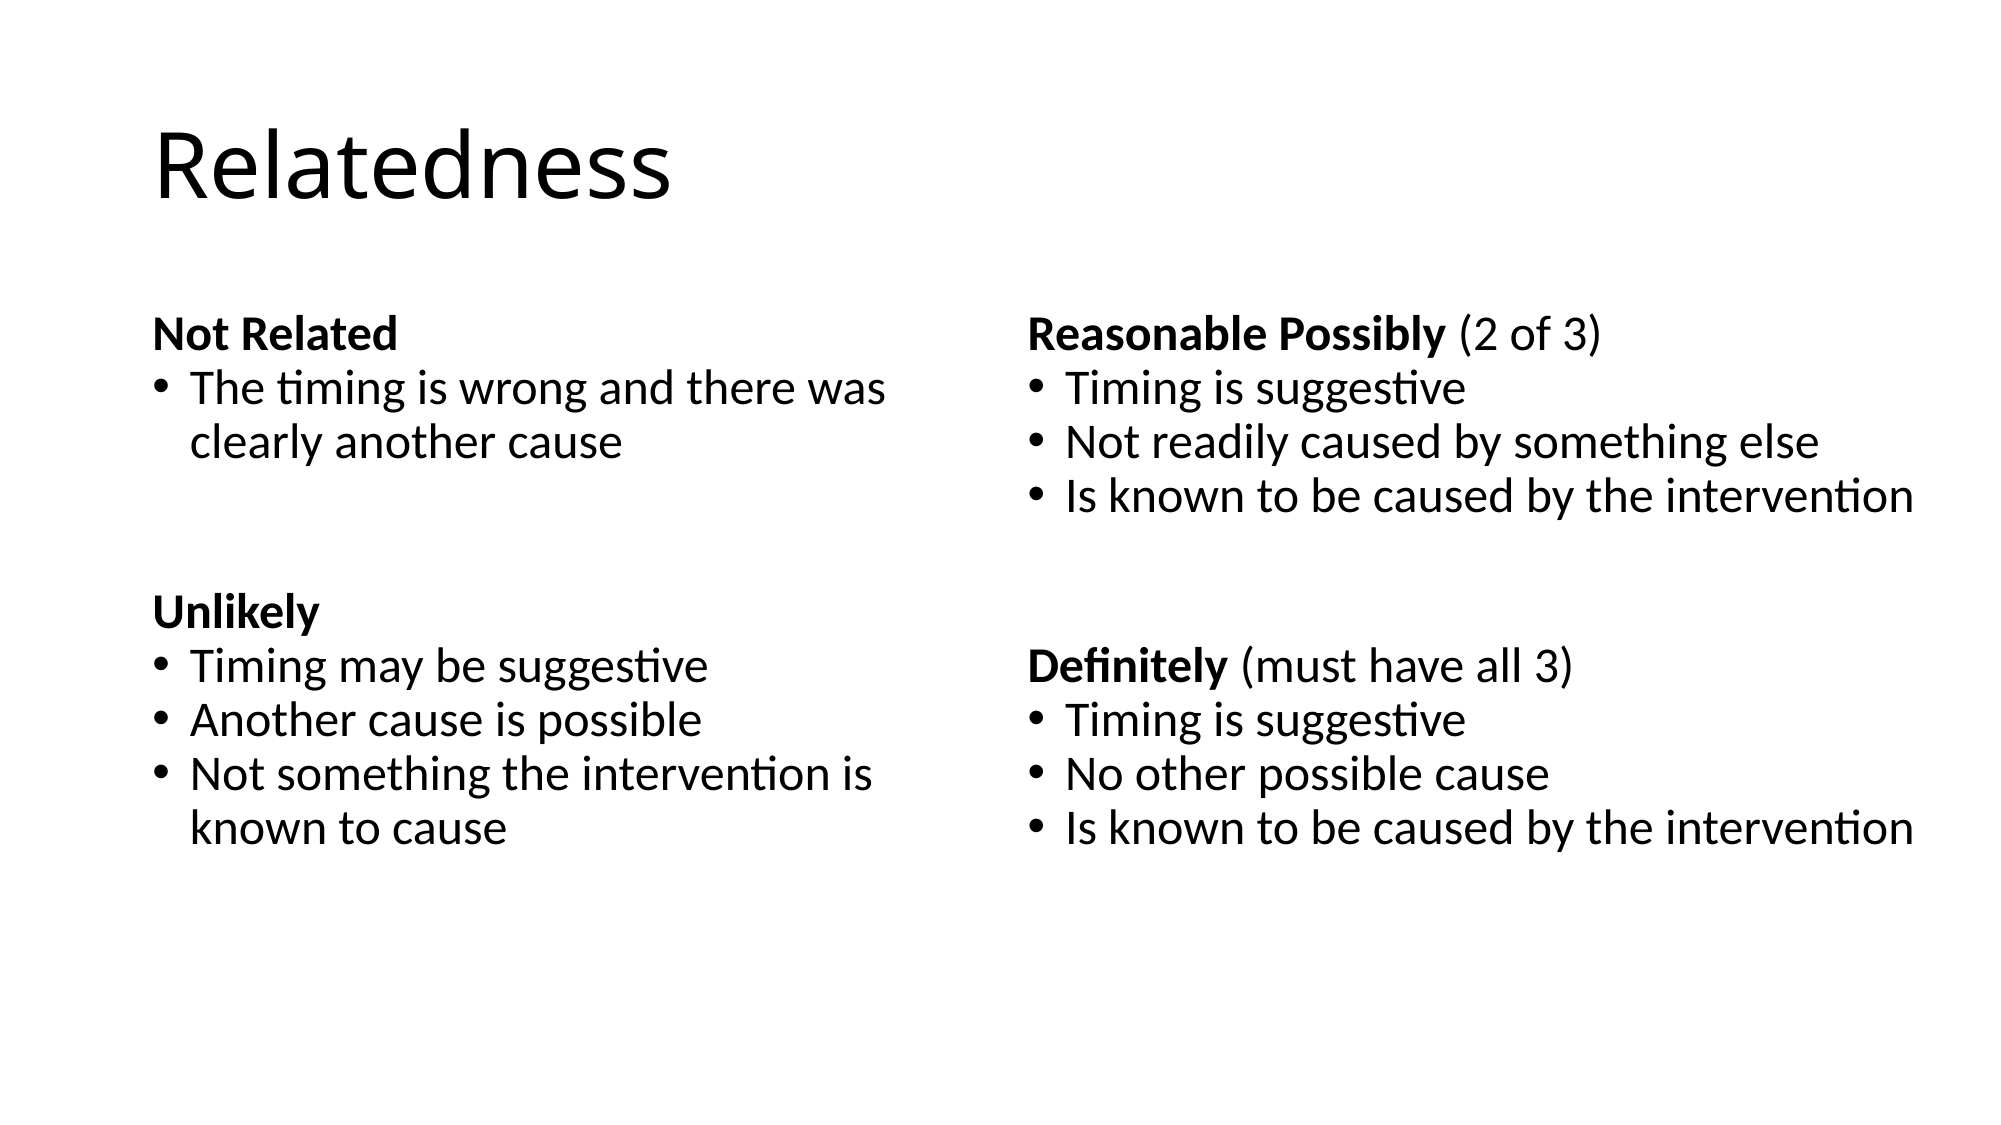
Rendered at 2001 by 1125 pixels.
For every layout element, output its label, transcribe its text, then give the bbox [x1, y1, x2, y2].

title Relatedness [137, 59, 1863, 278]
list Reasonable Possibly (2 of 3) Timing is suggestive Not readily caused by something else Is known to be caused by the intervention Definitely (must have all 3) Timing is suggestive No other possible cause Is known to be caused by the intervention [1012, 299, 1976, 1014]
list Not Related The timing is wrong and there was clearly another cause Unlikely Timing may be suggestive Another cause is possible Not something the intervention is known to cause [137, 299, 988, 1014]
